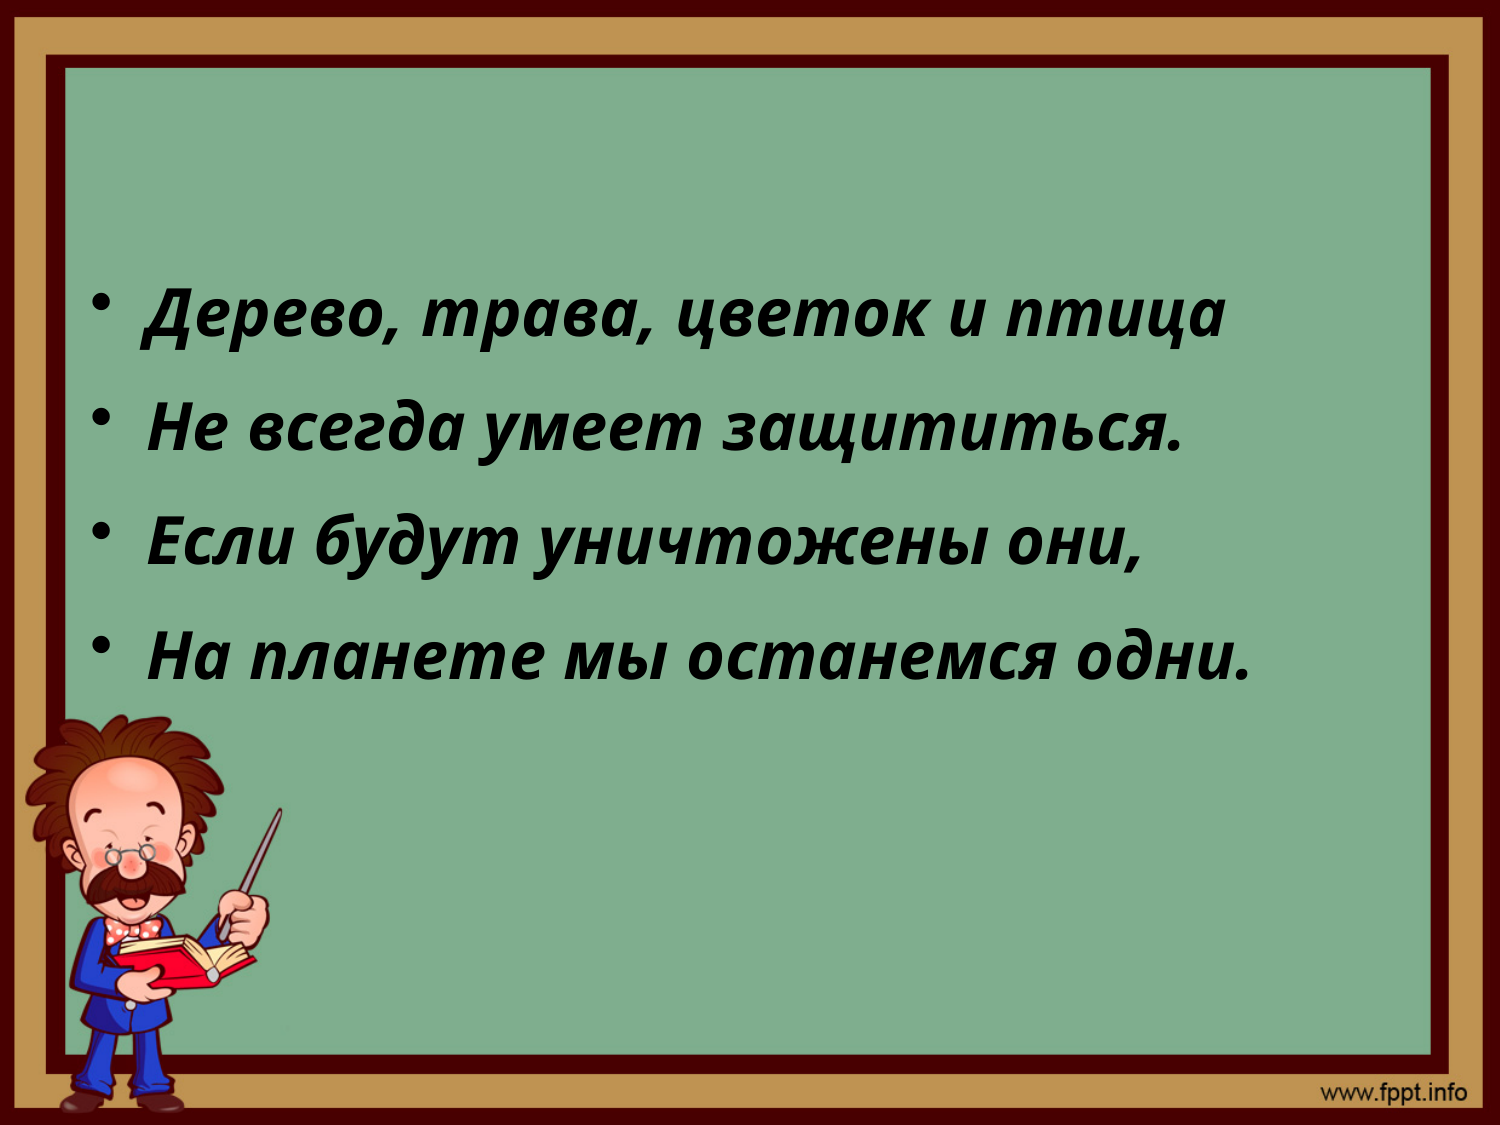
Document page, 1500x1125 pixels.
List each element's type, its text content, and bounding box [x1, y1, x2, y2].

picture [0, 0, 1500, 1125]
list Дерево, трава, цветок и птица Не всегда умеет защититься. Если будут уничтожены они, На планете мы останемся одни. [74, 262, 1426, 1006]
